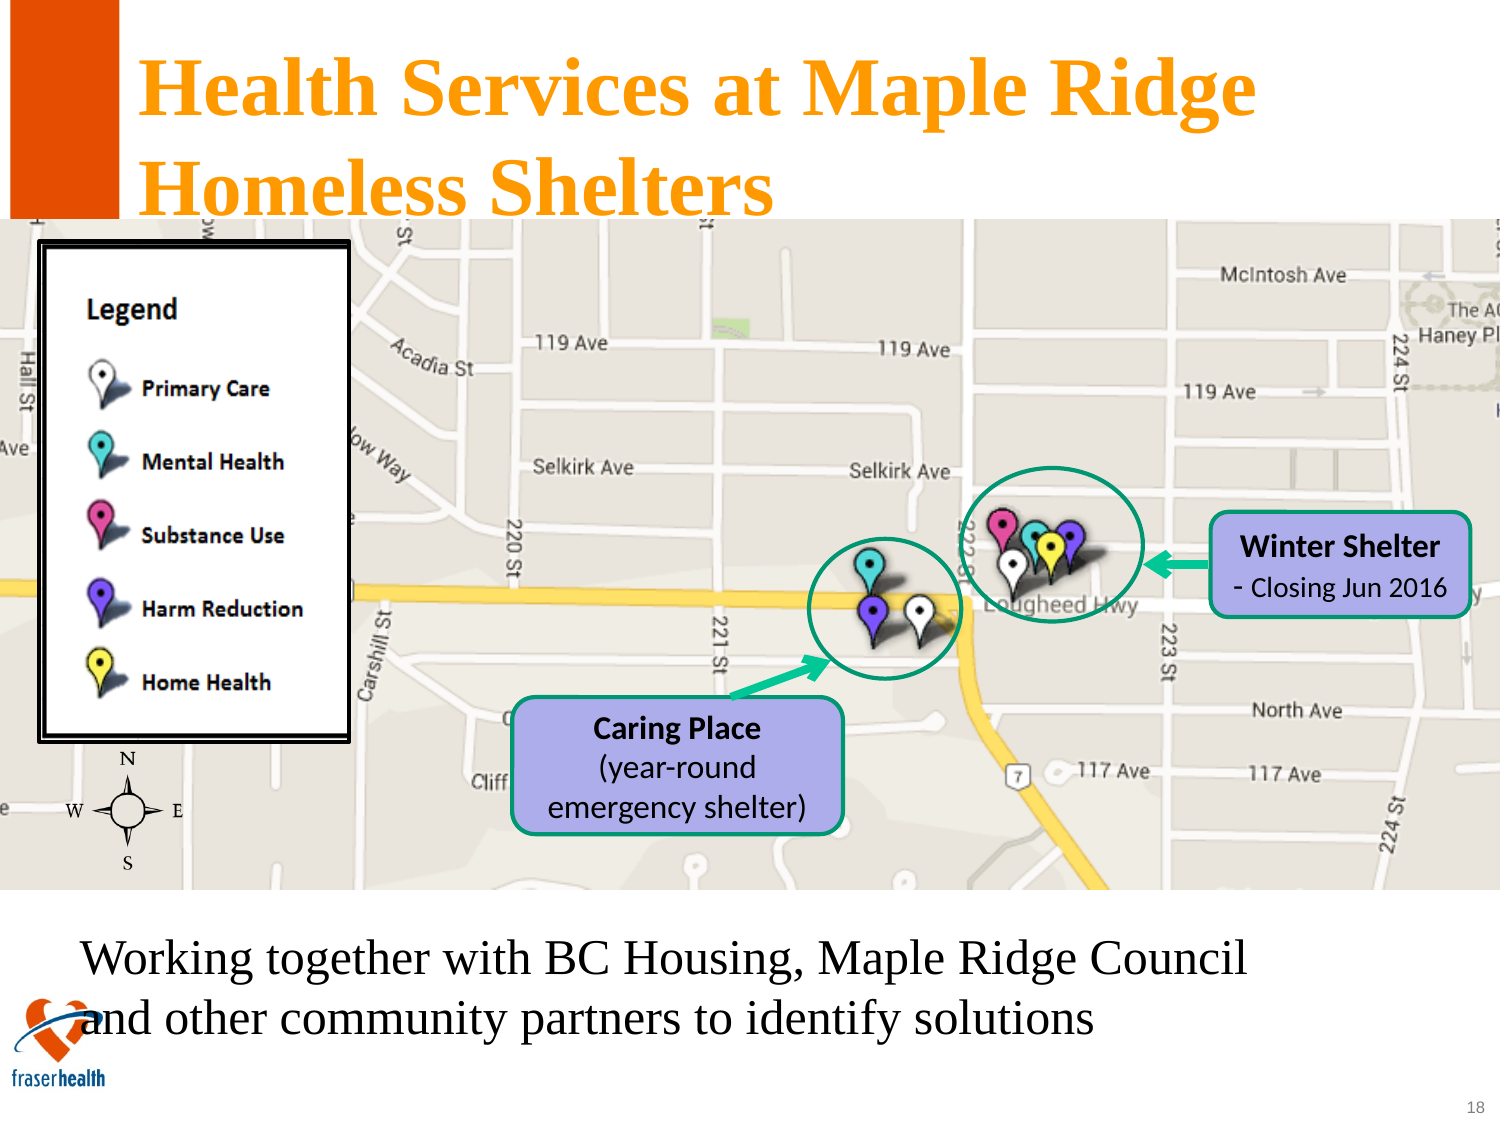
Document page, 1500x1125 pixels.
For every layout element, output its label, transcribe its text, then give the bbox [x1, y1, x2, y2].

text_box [511, 660, 844, 835]
picture [0, 0, 1500, 1125]
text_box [1142, 511, 1471, 618]
text_box Working together with BC Housing, Maple Ridge Council and other community partners to identify solutions [64, 916, 1270, 1052]
text_box Health Services at Maple Ridge Homeless Shelters [123, 24, 1378, 218]
